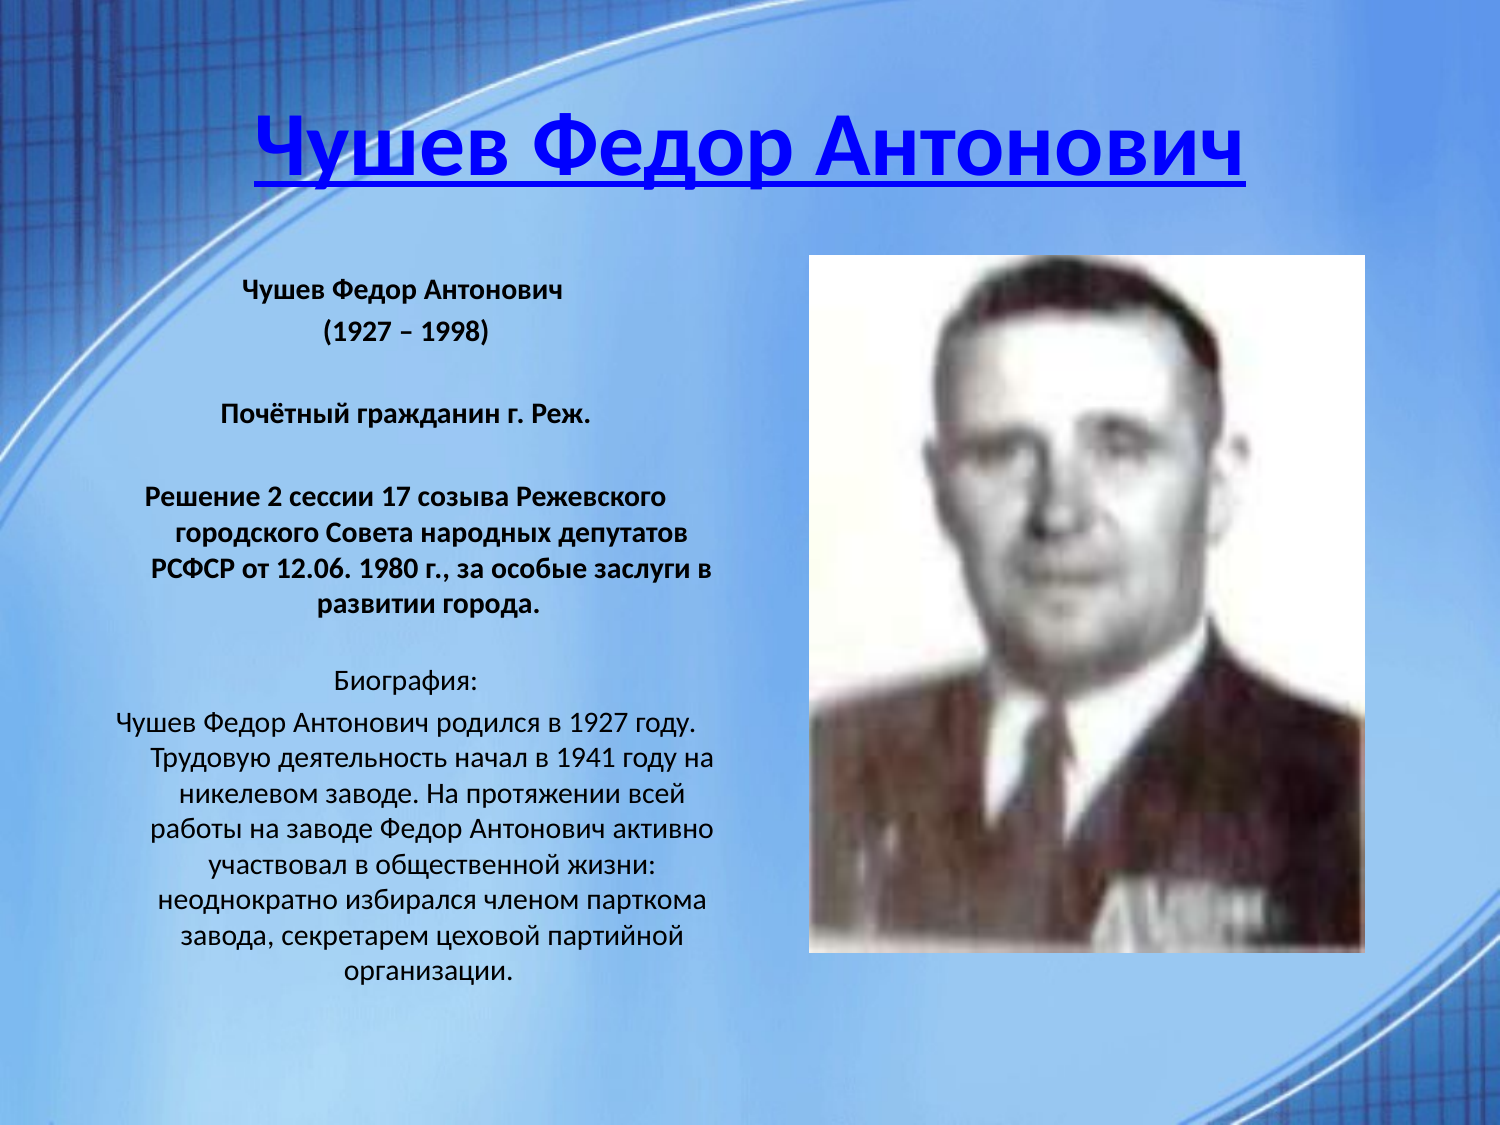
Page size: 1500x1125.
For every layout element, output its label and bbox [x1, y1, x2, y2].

list [808, 255, 1365, 953]
picture [0, 0, 1500, 1125]
